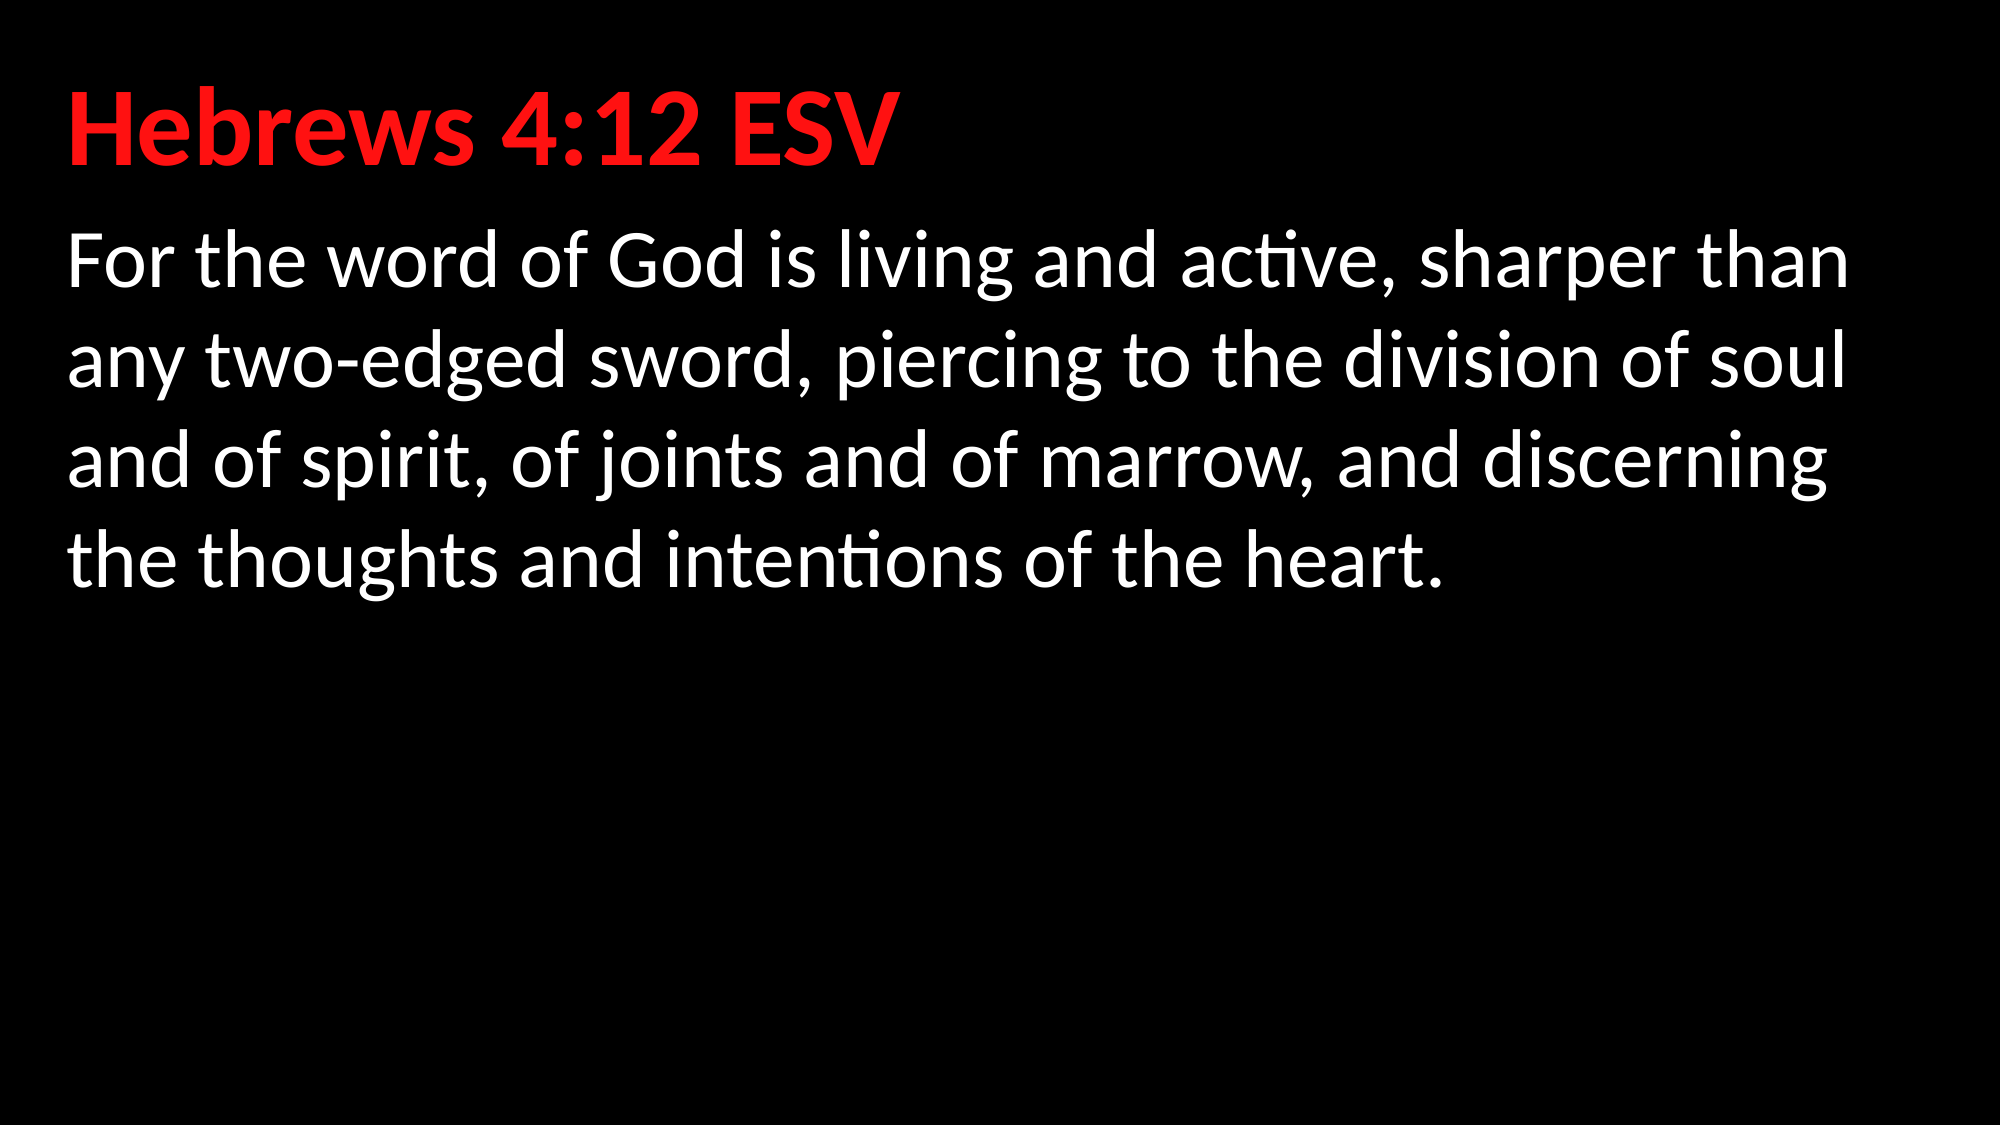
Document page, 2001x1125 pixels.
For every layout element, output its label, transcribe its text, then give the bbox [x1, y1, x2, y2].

text_box Hebrews 4:12 ESV [51, 45, 1743, 196]
text_box For the word of God is living and active, sharper than any two-edged sword, piercing to the division of soul and of spirit, of joints and of marrow, and discerning the thoughts and intentions of the heart. [51, 197, 1962, 612]
